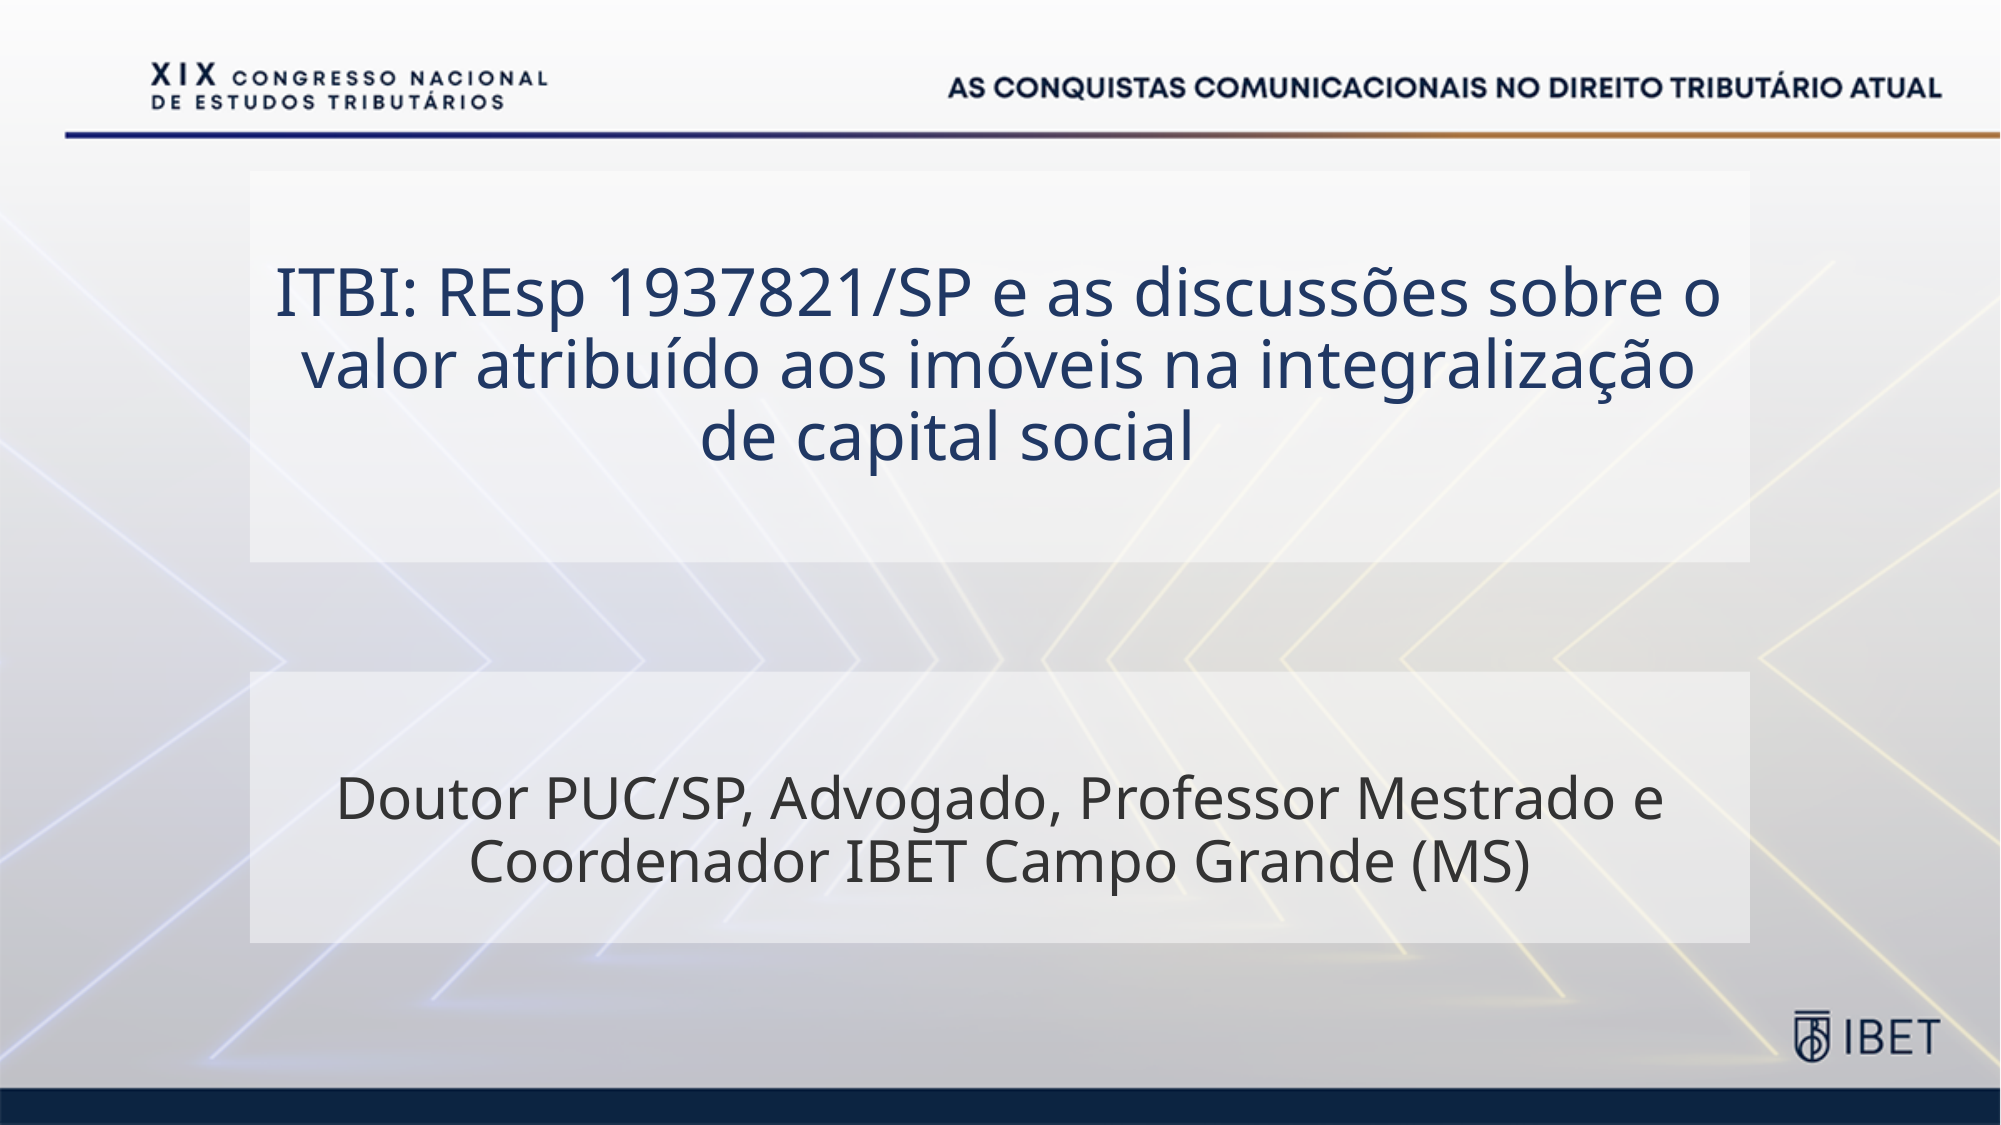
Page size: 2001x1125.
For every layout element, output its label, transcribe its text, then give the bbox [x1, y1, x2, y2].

title ITBI: REsp 1937821/SP e as discussões sobre o valor atribuído aos imóveis na integralização de capital social [249, 170, 1750, 563]
picture [0, 0, 2001, 1125]
subtitle Doutor PUC/SP, Advogado, Professor Mestrado e Coordenador IBET Campo Grande (MS) [249, 671, 1750, 944]
